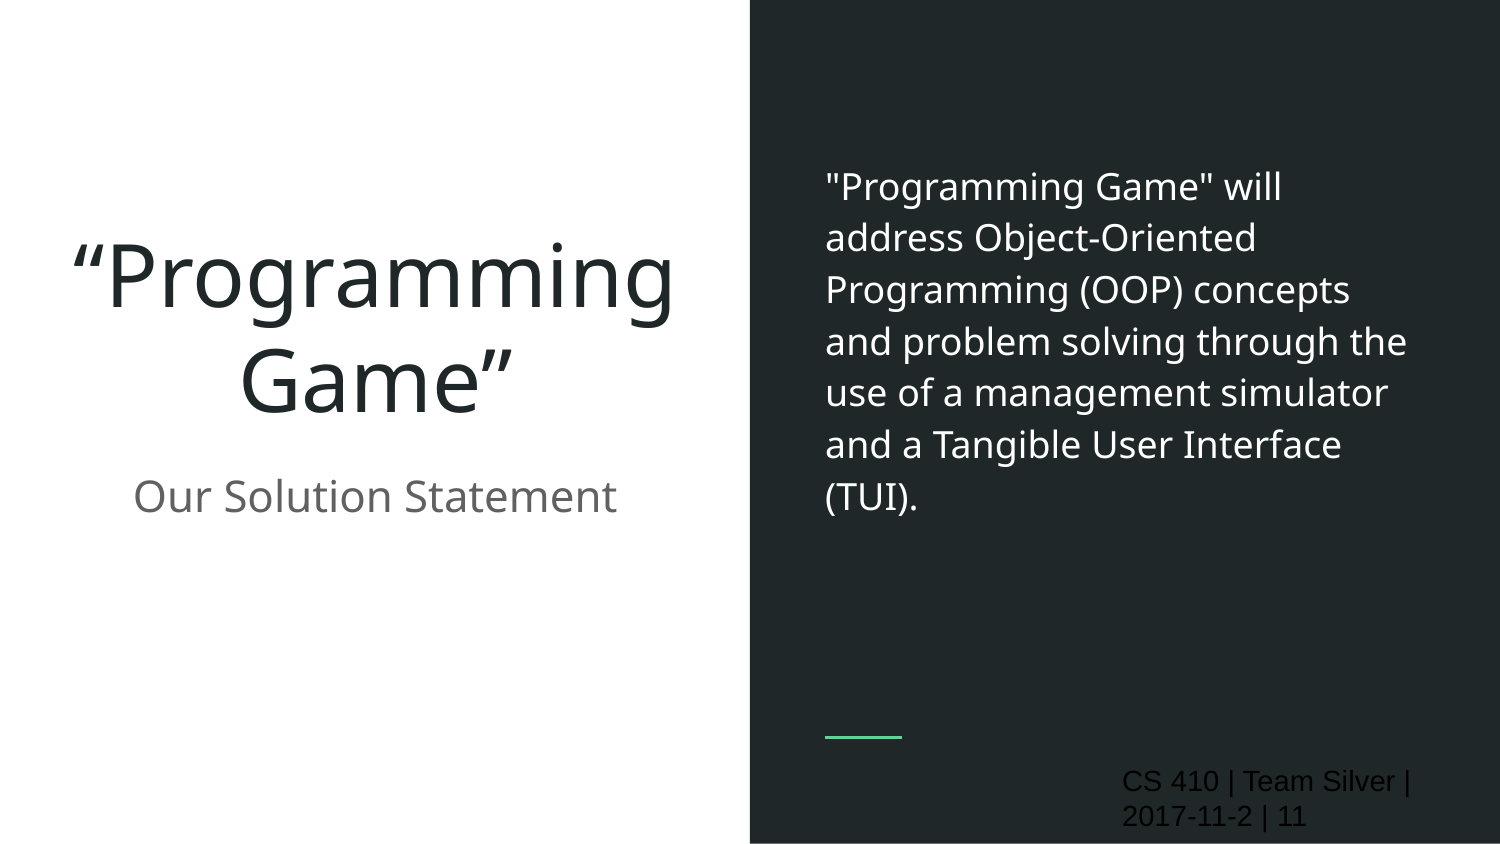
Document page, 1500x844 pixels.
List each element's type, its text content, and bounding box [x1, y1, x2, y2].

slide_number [1107, 764, 1480, 830]
list "Programming Game" will address Object-Oriented Programming (OOP) concepts and problem solving through the use of a management simulator and a Tangible User Interface (TUI). [810, 118, 1440, 725]
title “Programming Game” [43, 197, 708, 446]
subtitle Our Solution Statement [43, 454, 708, 675]
